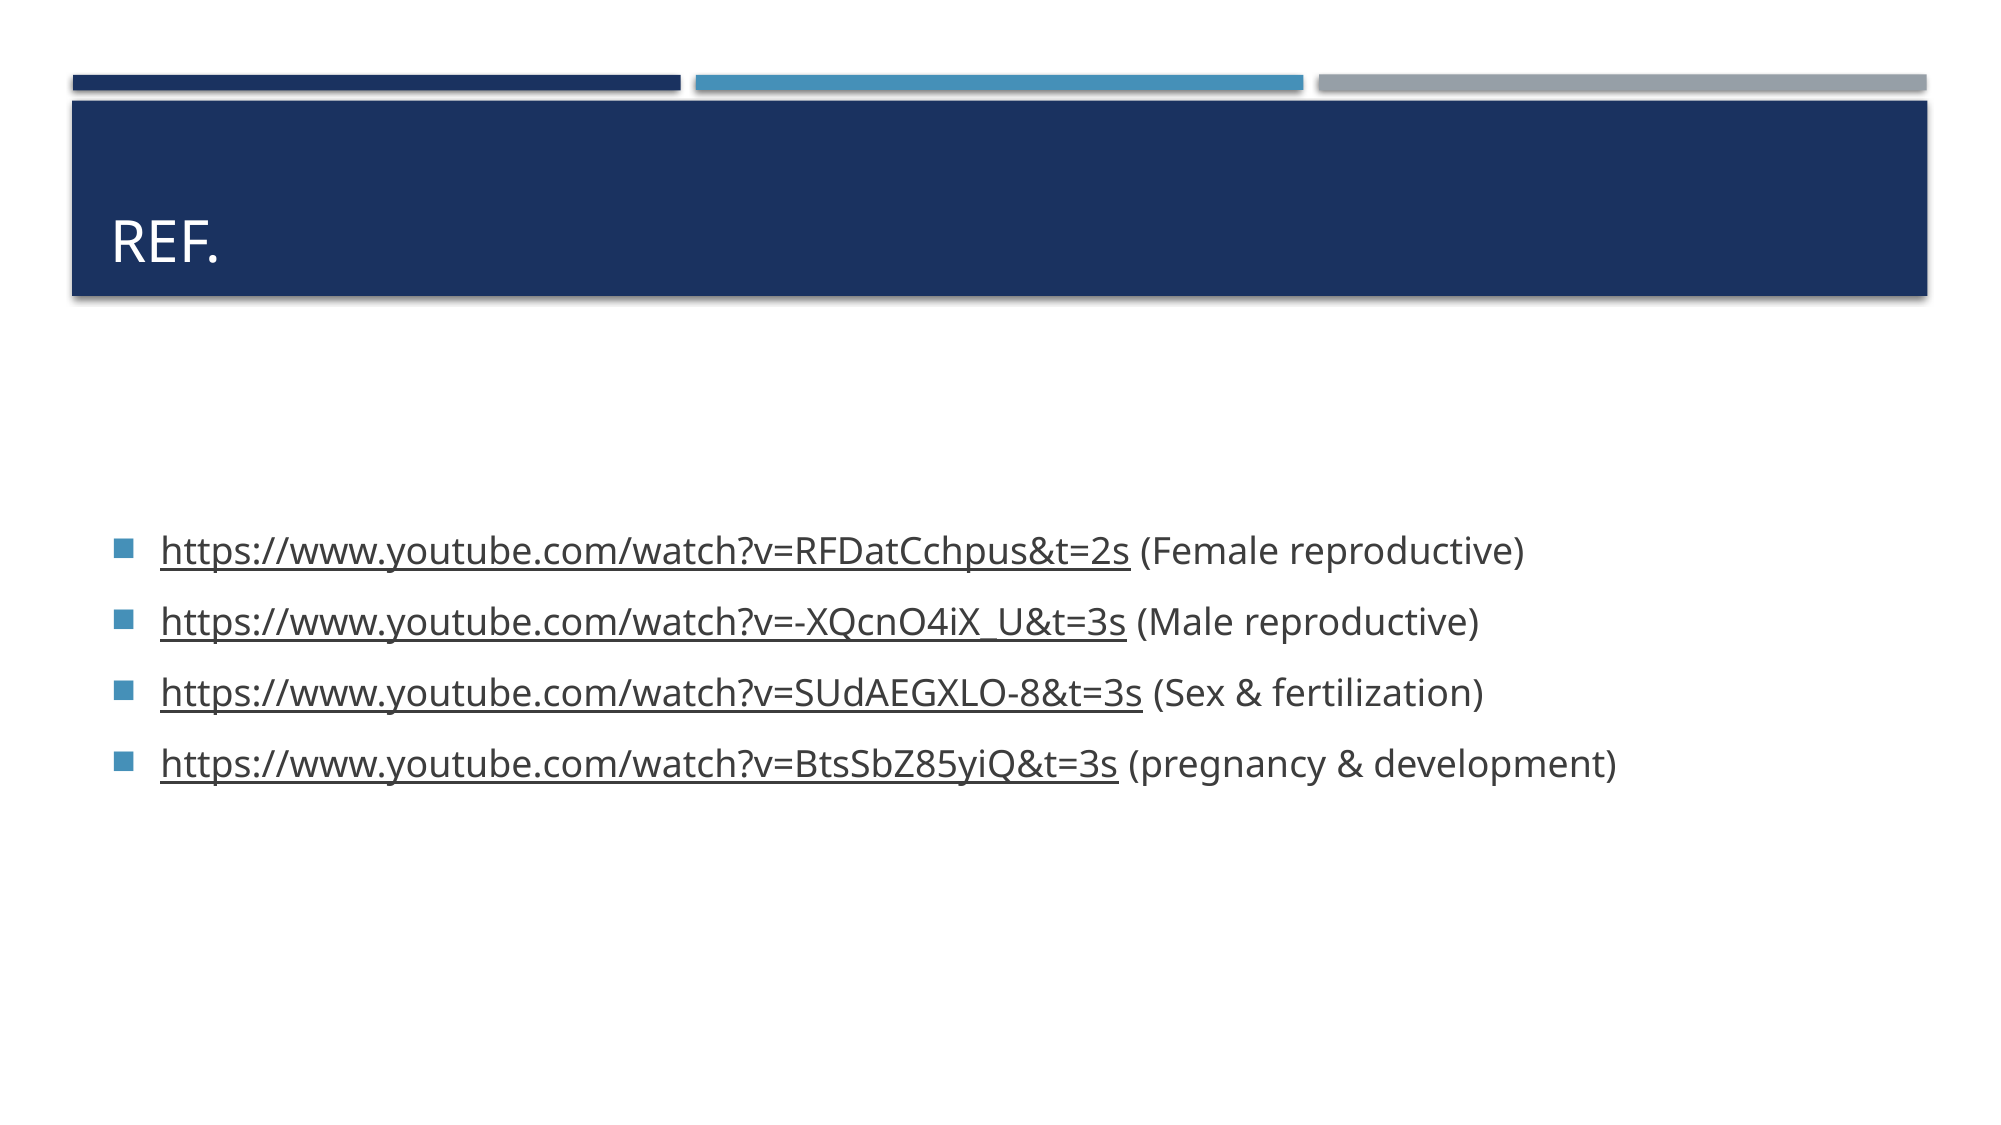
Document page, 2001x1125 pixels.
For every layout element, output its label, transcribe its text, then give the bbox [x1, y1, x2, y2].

title Ref. [95, 115, 1905, 282]
list https://www.youtube.com/watch?v=RFDatCchpus&t=2s (Female reproductive) https://www.youtube.com/watch?v=-XQcnO4iX_U&t=3s (Male reproductive) https://www.youtube.com/watch?v=SUdAEGXLO-8&t=3s (Sex & fertilization) https://www.youtube.com/watch?v=BtsSbZ85yiQ&t=3s (pregnancy & development) [95, 357, 1905, 962]
